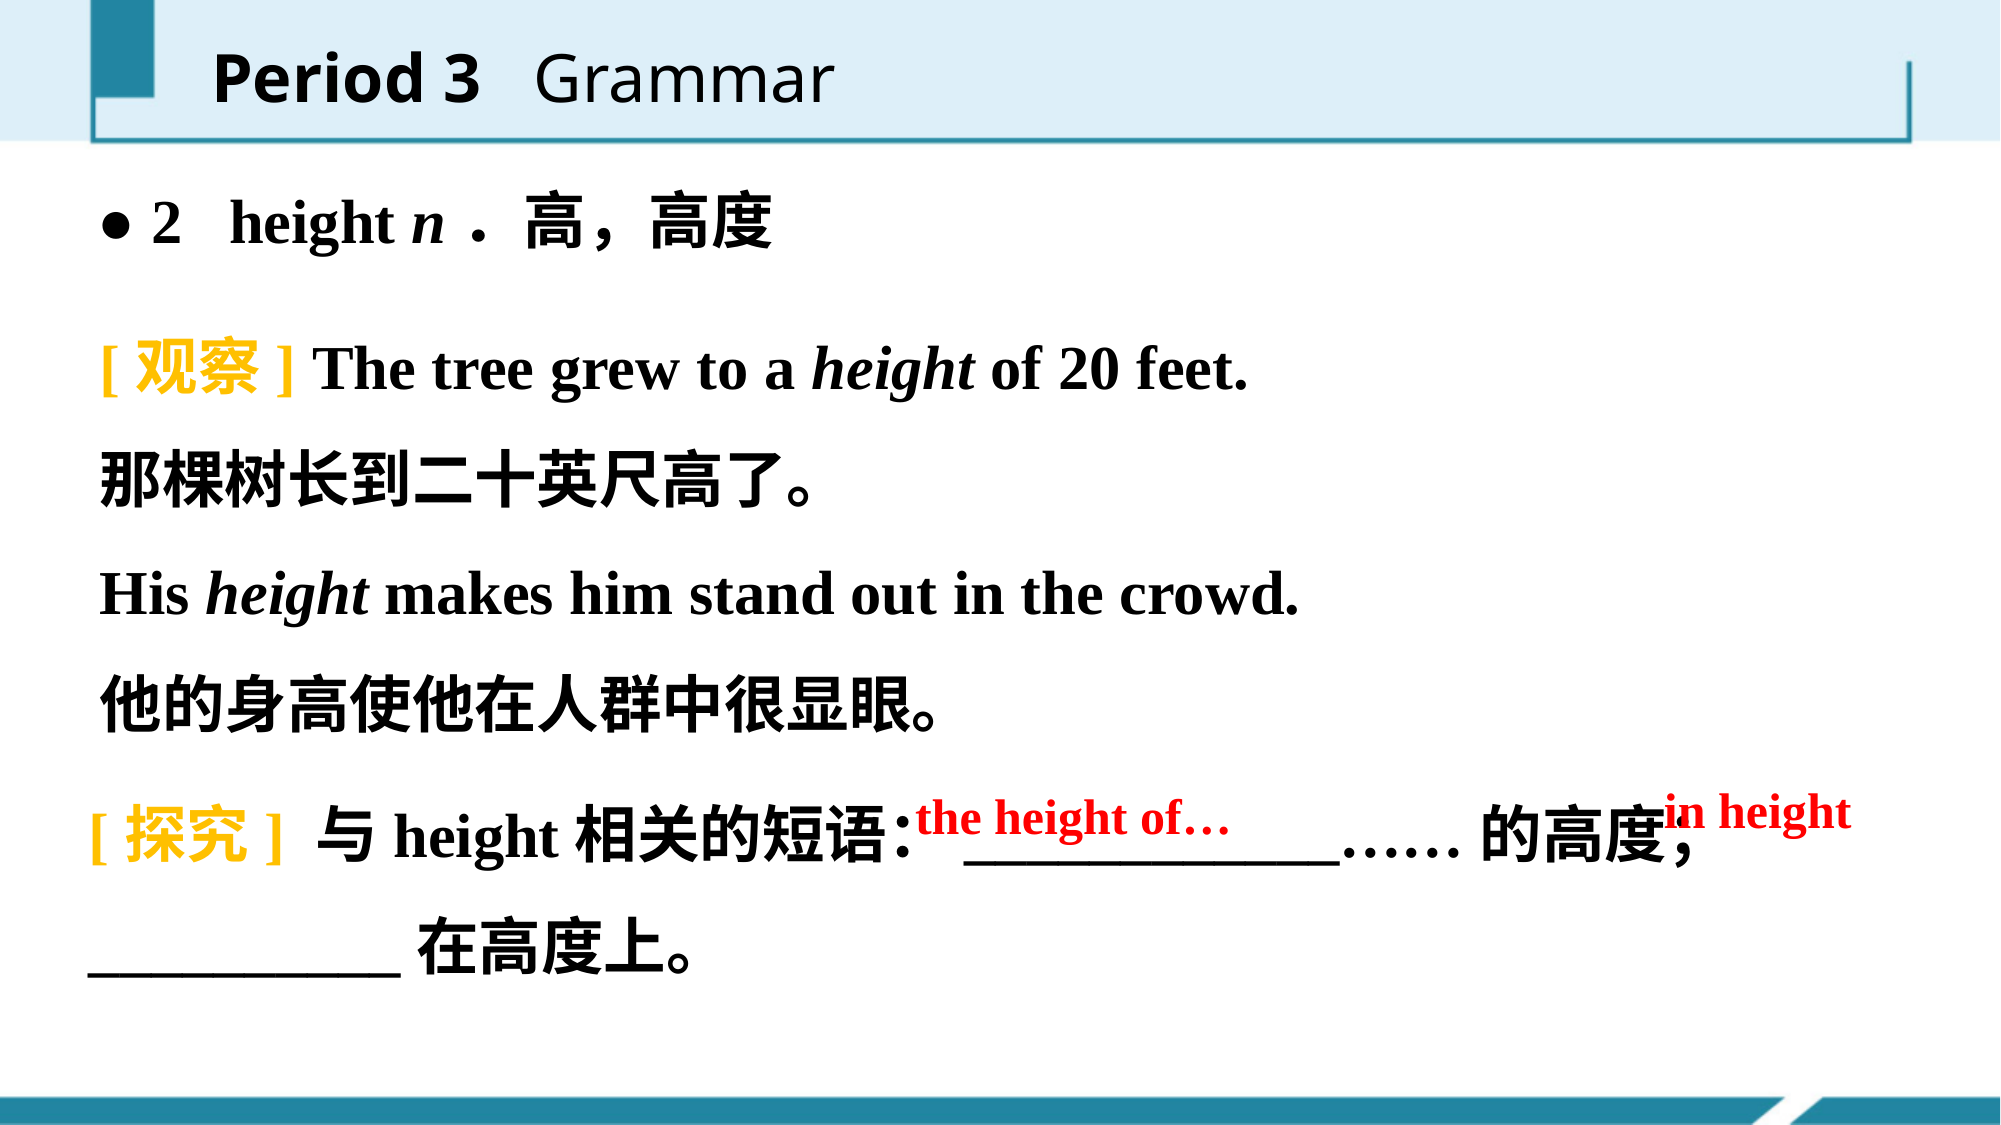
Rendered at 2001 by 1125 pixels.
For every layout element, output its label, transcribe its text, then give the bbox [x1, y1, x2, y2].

picture [0, 0, 2001, 1125]
text_box [探究] 与height相关的短语：____________……的高度；__________在高度上。 [73, 750, 1994, 990]
text_box the height of… [887, 776, 1247, 852]
text_box Period 3 Grammar [196, 28, 852, 123]
text_box ● 2 height n．高，高度 [38, 173, 1961, 264]
text_box [观察] The tree grew to a height of 20 feet. 那棵树长到二十英尺高了。 His height makes him stand out in the crowd. 他的身高使他在人群中很显眼。 [85, 282, 1888, 747]
text_box in height [1649, 770, 1867, 846]
